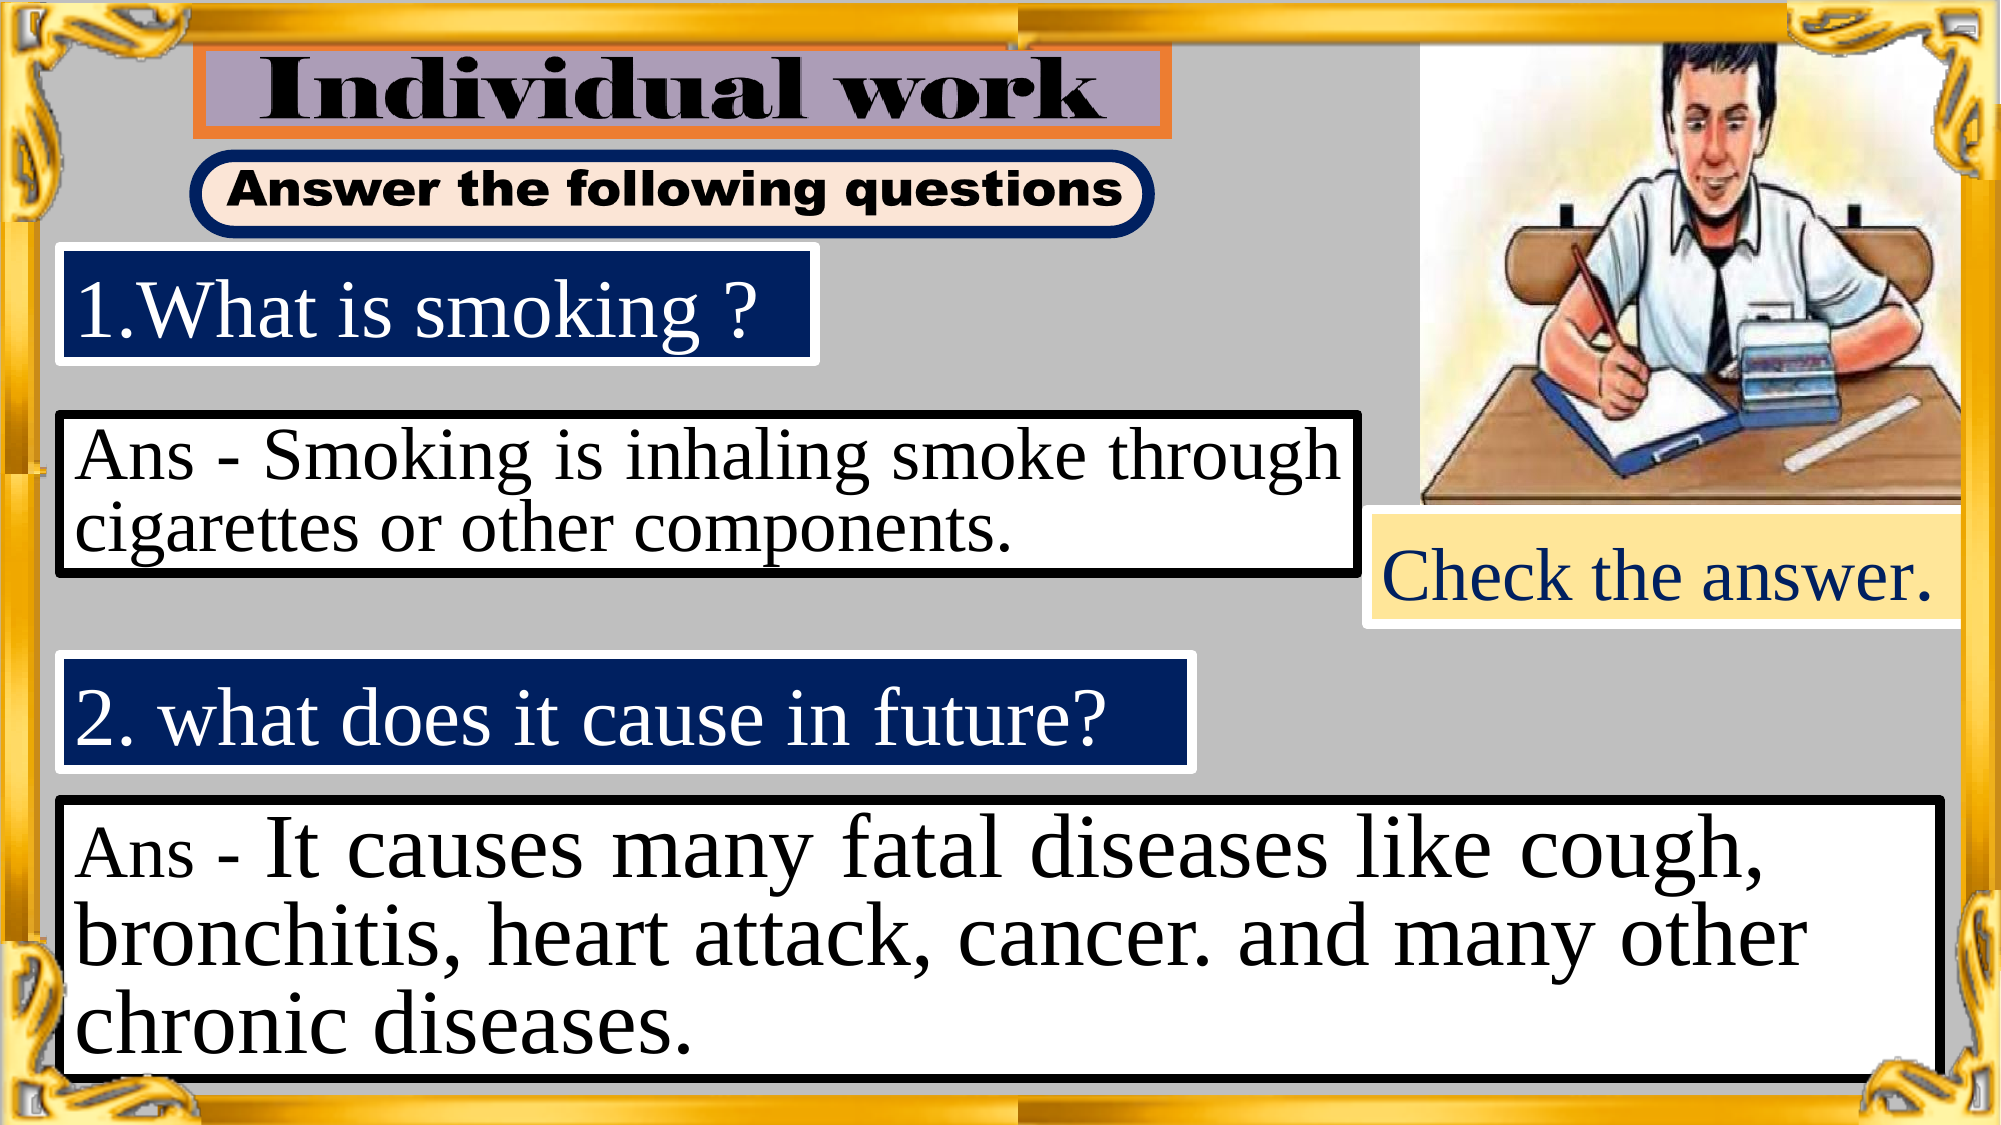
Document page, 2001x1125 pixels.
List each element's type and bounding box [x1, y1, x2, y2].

text_box [0, 0, 2000, 1125]
